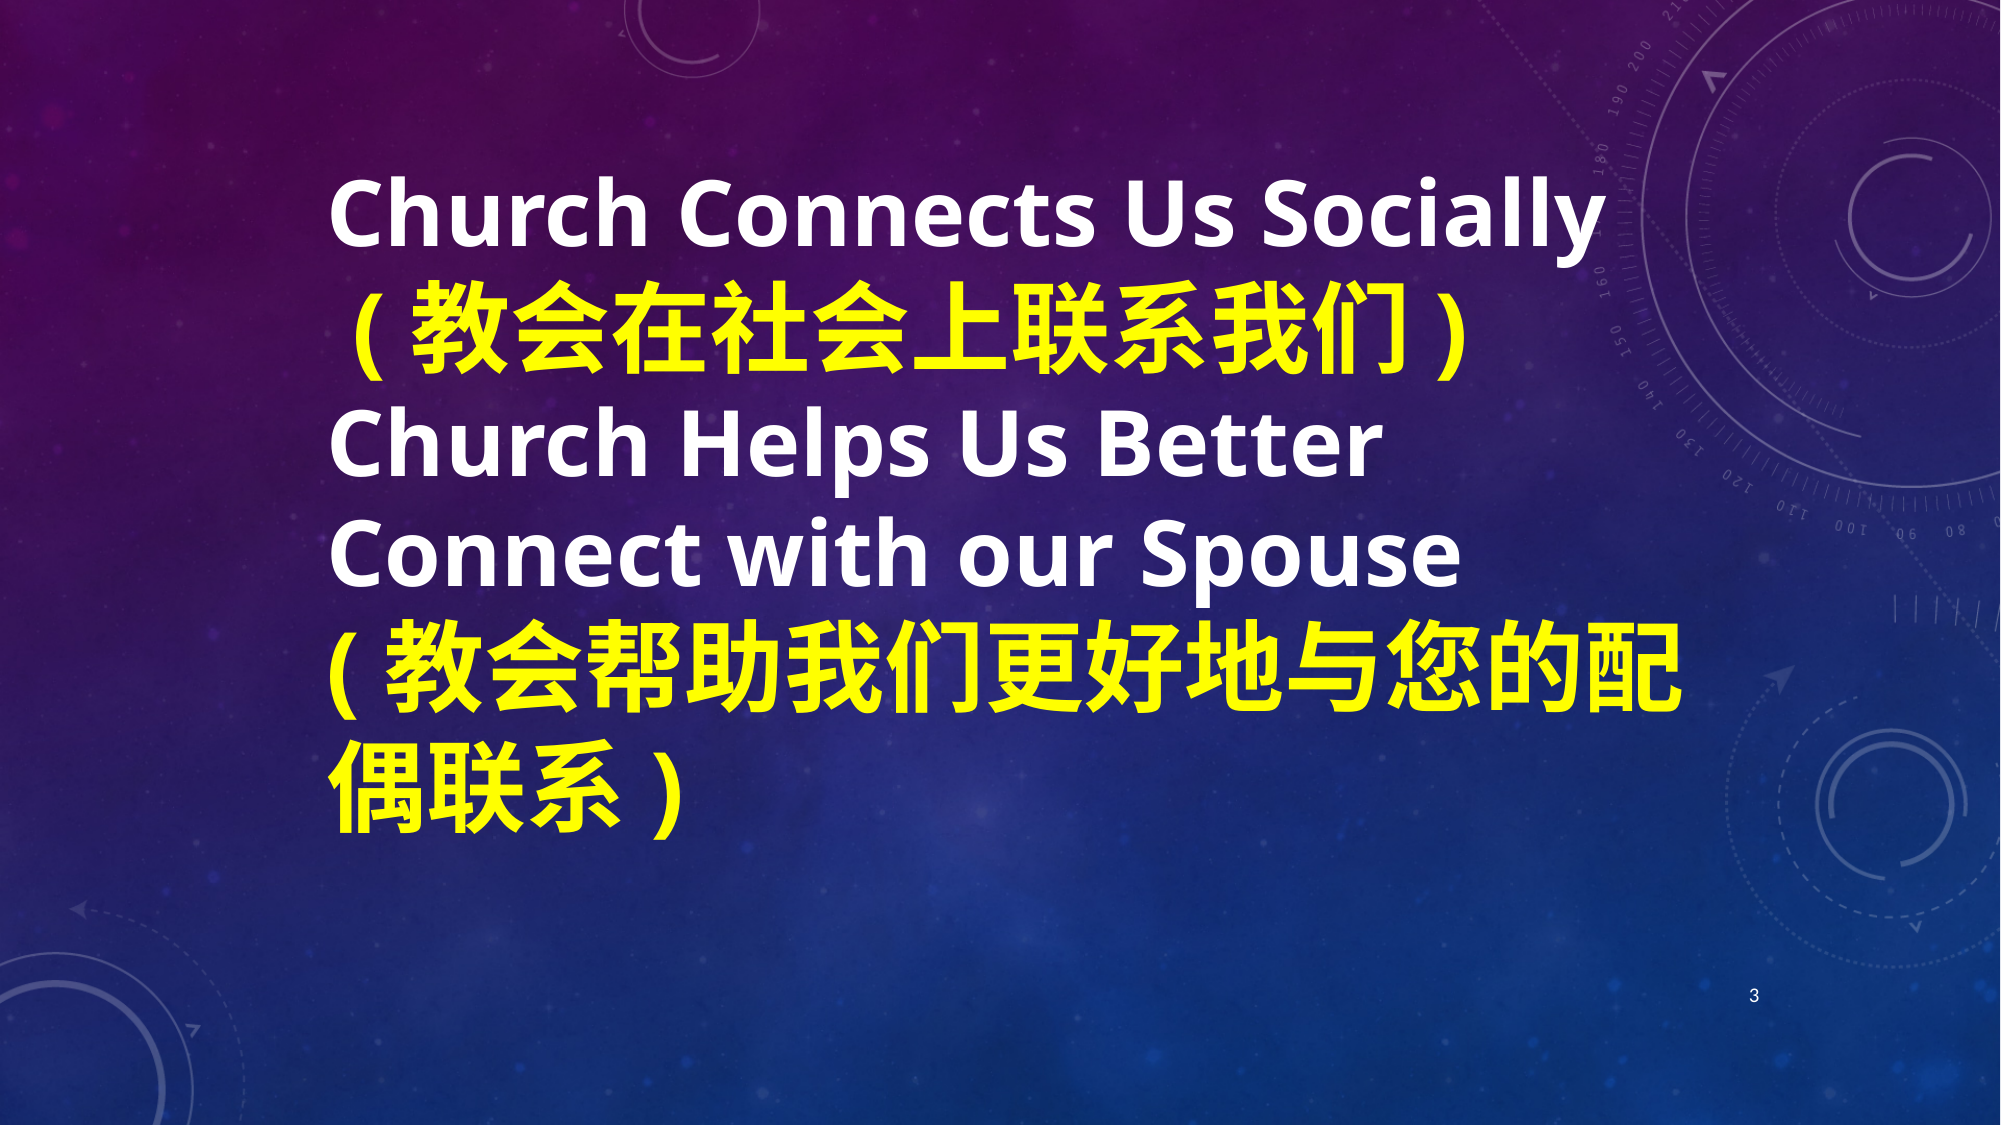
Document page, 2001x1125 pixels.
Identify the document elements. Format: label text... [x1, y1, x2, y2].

slide_number 3 [1684, 963, 1775, 1025]
text_box Church Connects Us Socially (教会在社会上联系我们) Church Helps Us Better Connect with our Spouse (教会帮助我们更好地与您的配偶联系) [311, 147, 1762, 922]
picture [0, 0, 2001, 1125]
